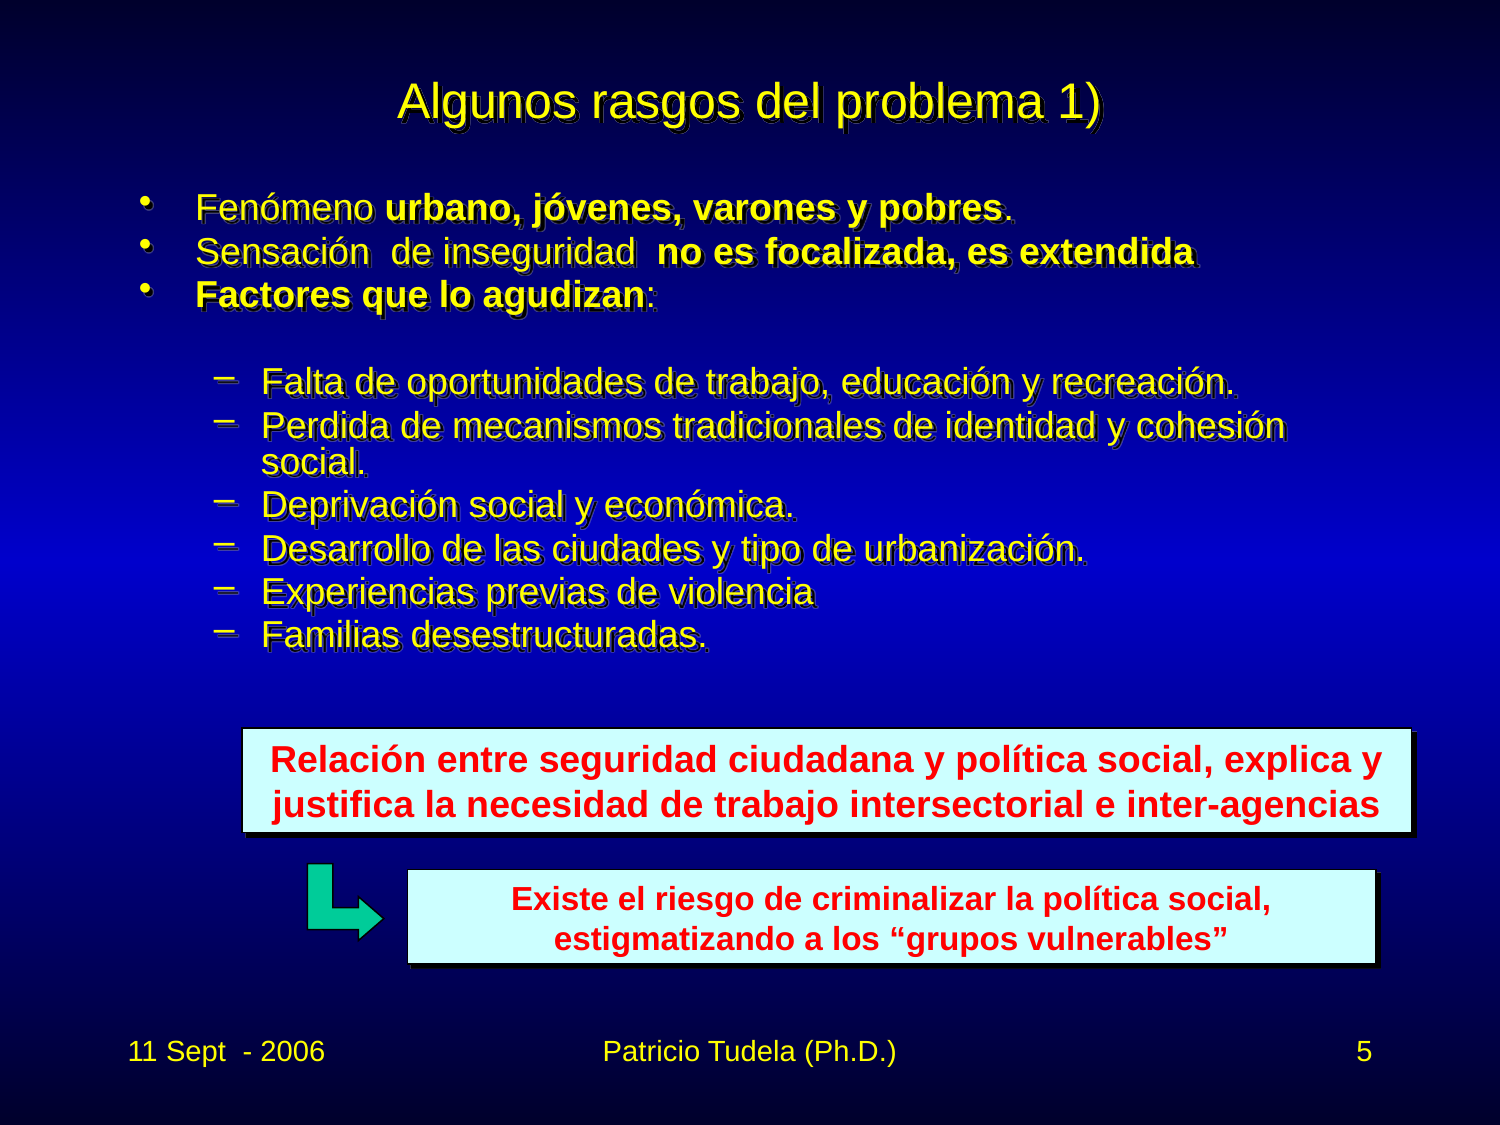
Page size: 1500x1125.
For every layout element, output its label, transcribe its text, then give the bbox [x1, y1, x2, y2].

text_box Existe el riesgo de criminalizar la política social, estigmatizando a los “grupos vulnerables” [407, 869, 1376, 965]
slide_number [112, 1024, 426, 1101]
footer Patricio Tudela (Ph.D.) [512, 1024, 988, 1101]
list Fenómeno urbano, jóvenes, varones y pobres. Sensación de inseguridad no es focalizada, es extendida Factores que lo agudizan: Falta de oportunidades de trabajo, educación y recreación. Perdida de mecanismos tradicionales de identidad y cohesión social. Deprivación social y económica. Desarrollo de las ciudades y tipo de urbanización. Experiencias previas de violencia Familias desestructuradas. [123, 184, 1400, 681]
text_box [307, 863, 384, 941]
slide_number 5 [1074, 1024, 1388, 1101]
text_box Relación entre seguridad ciudadana y política social, explica y justifica la necesidad de trabajo intersectorial e inter-agencias [242, 727, 1412, 833]
title Algunos rasgos del problema 1) [111, 54, 1388, 143]
